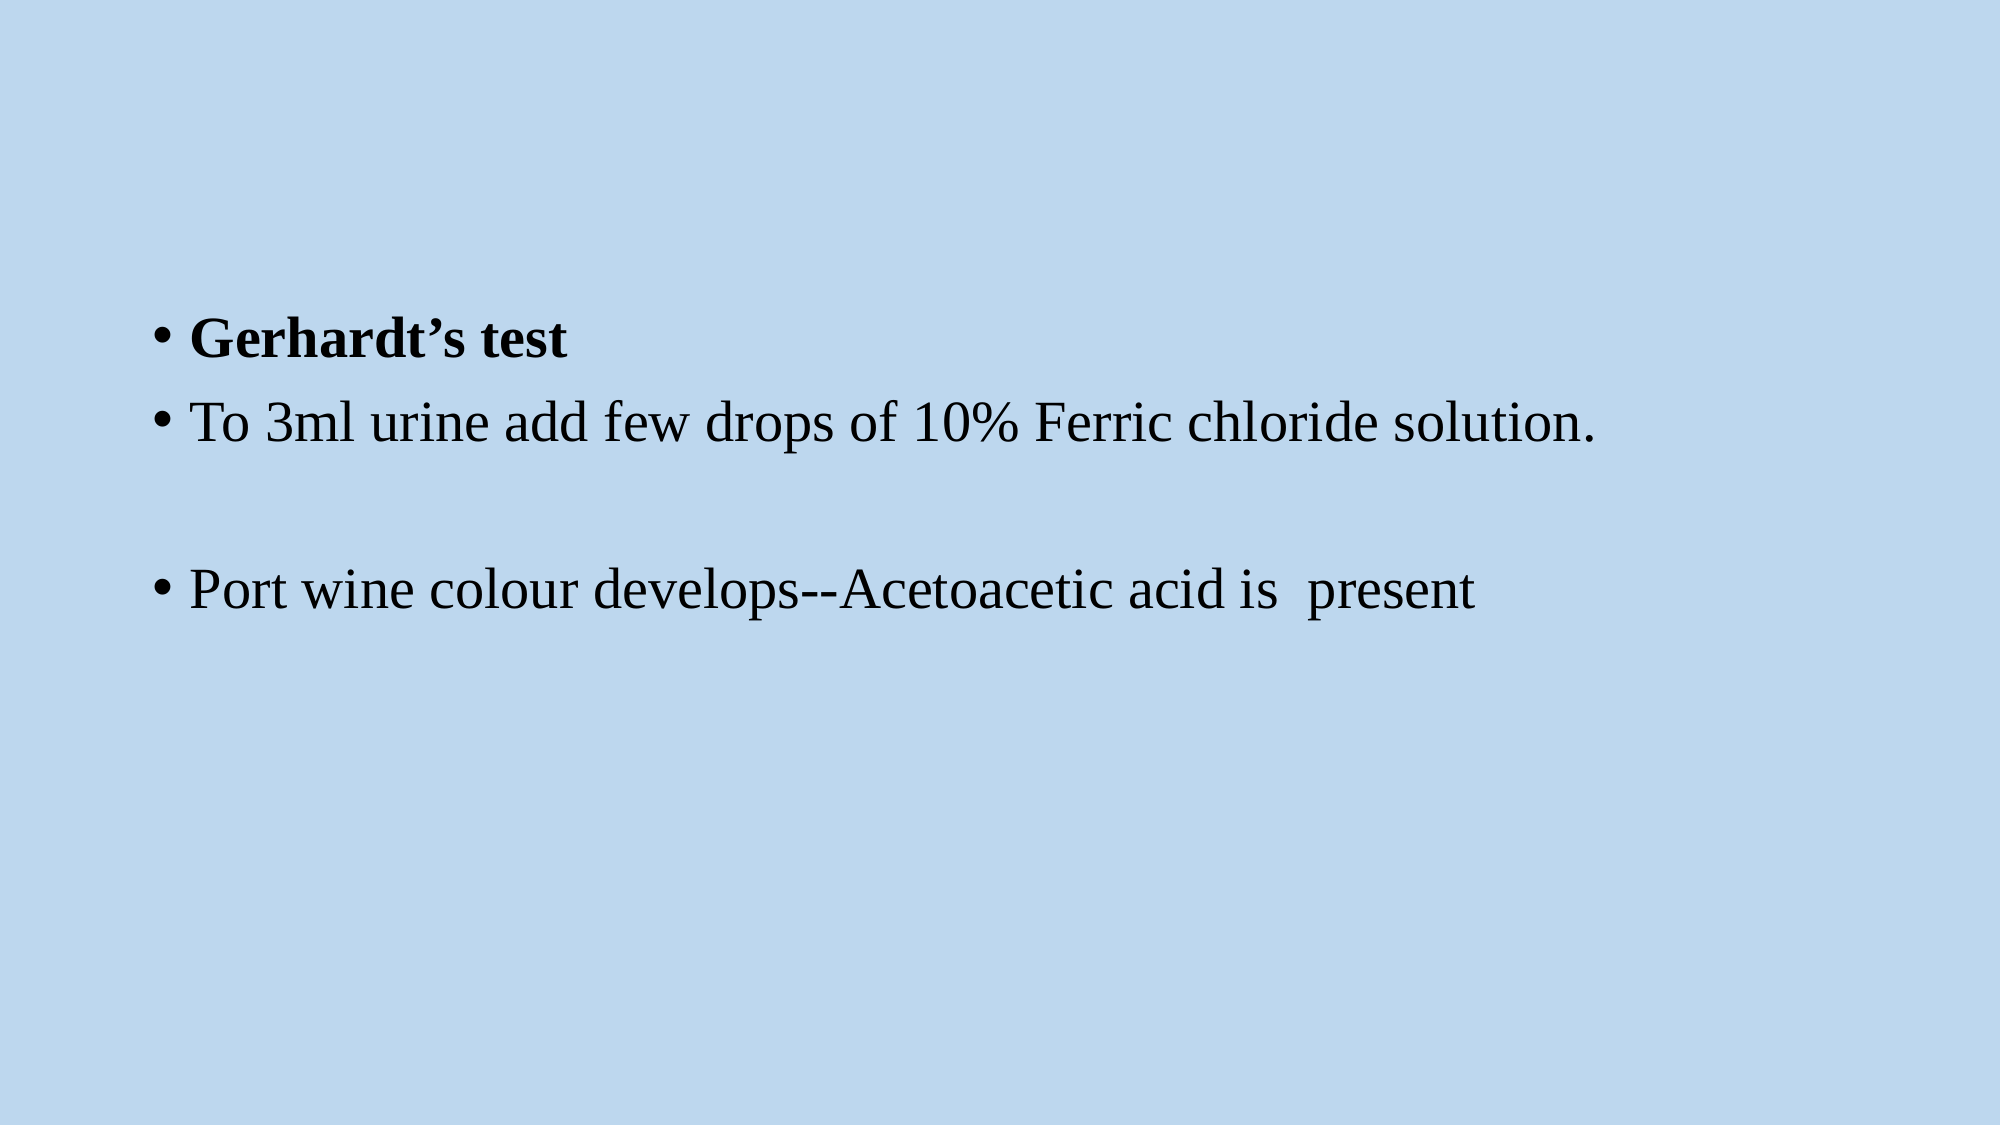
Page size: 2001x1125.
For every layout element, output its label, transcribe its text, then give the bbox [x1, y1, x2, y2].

list Gerhardt’s test To 3ml urine add few drops of 10% Ferric chloride solution. Port wine colour develops--Acetoacetic acid is present [137, 299, 1863, 1014]
